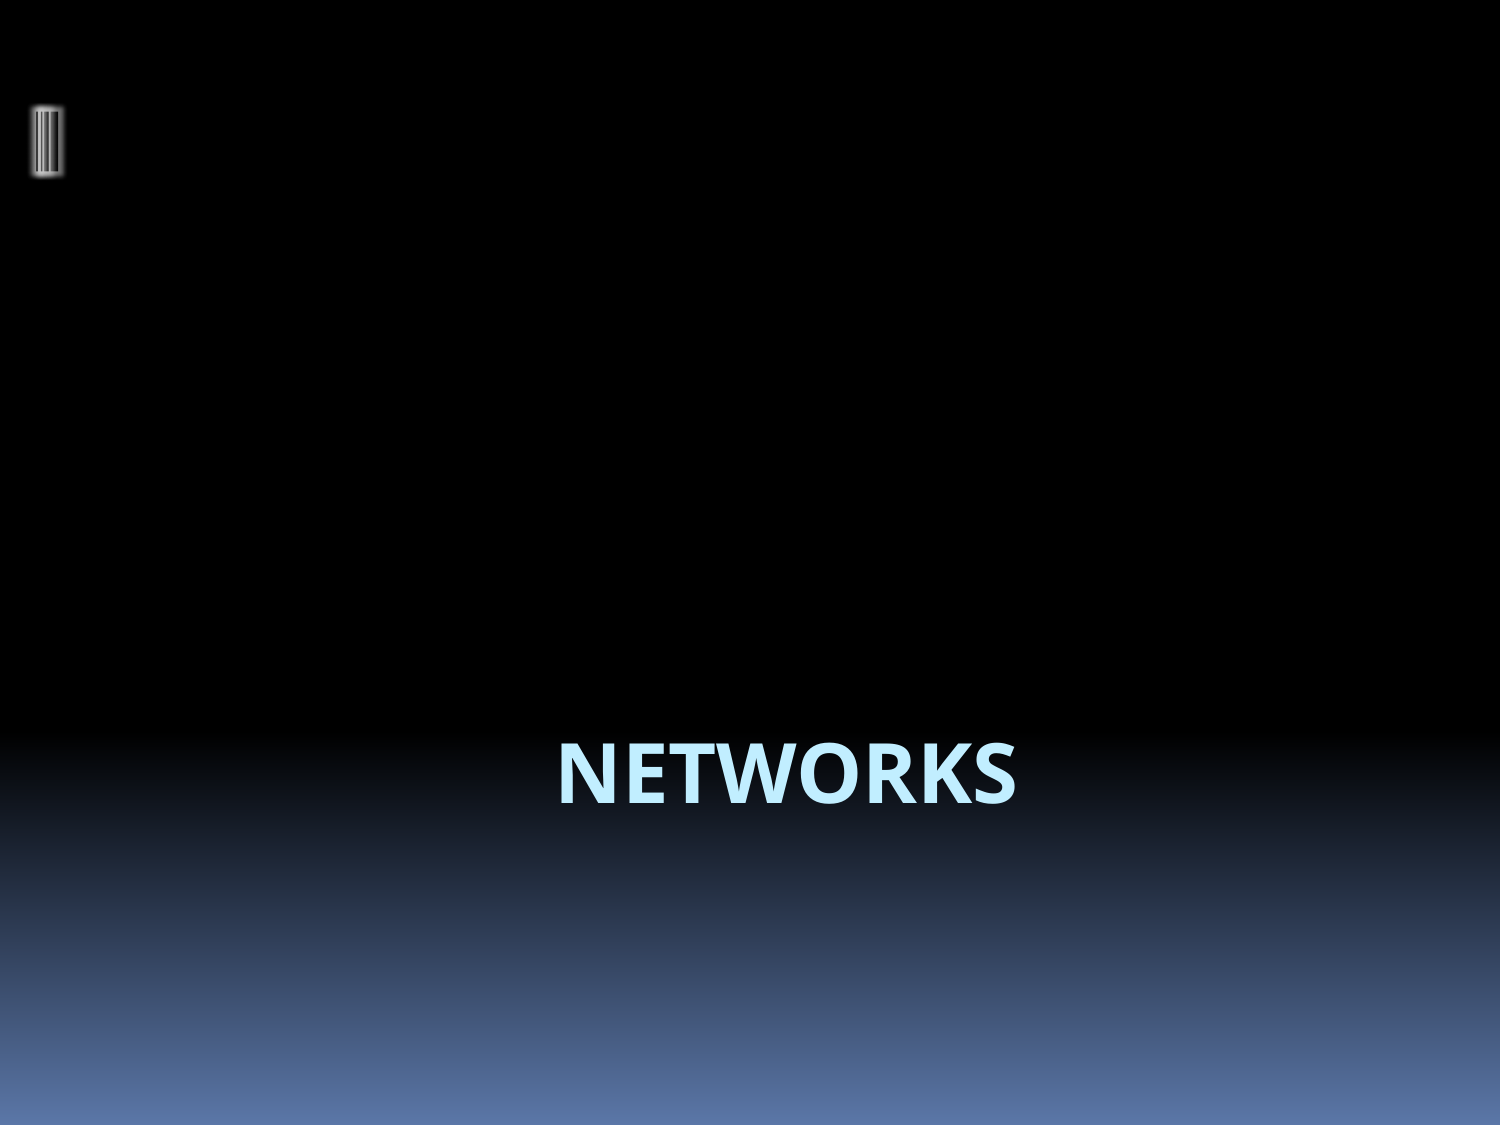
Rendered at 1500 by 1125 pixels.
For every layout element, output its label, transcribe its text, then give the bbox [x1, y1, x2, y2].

title Networks [150, 712, 1425, 1037]
